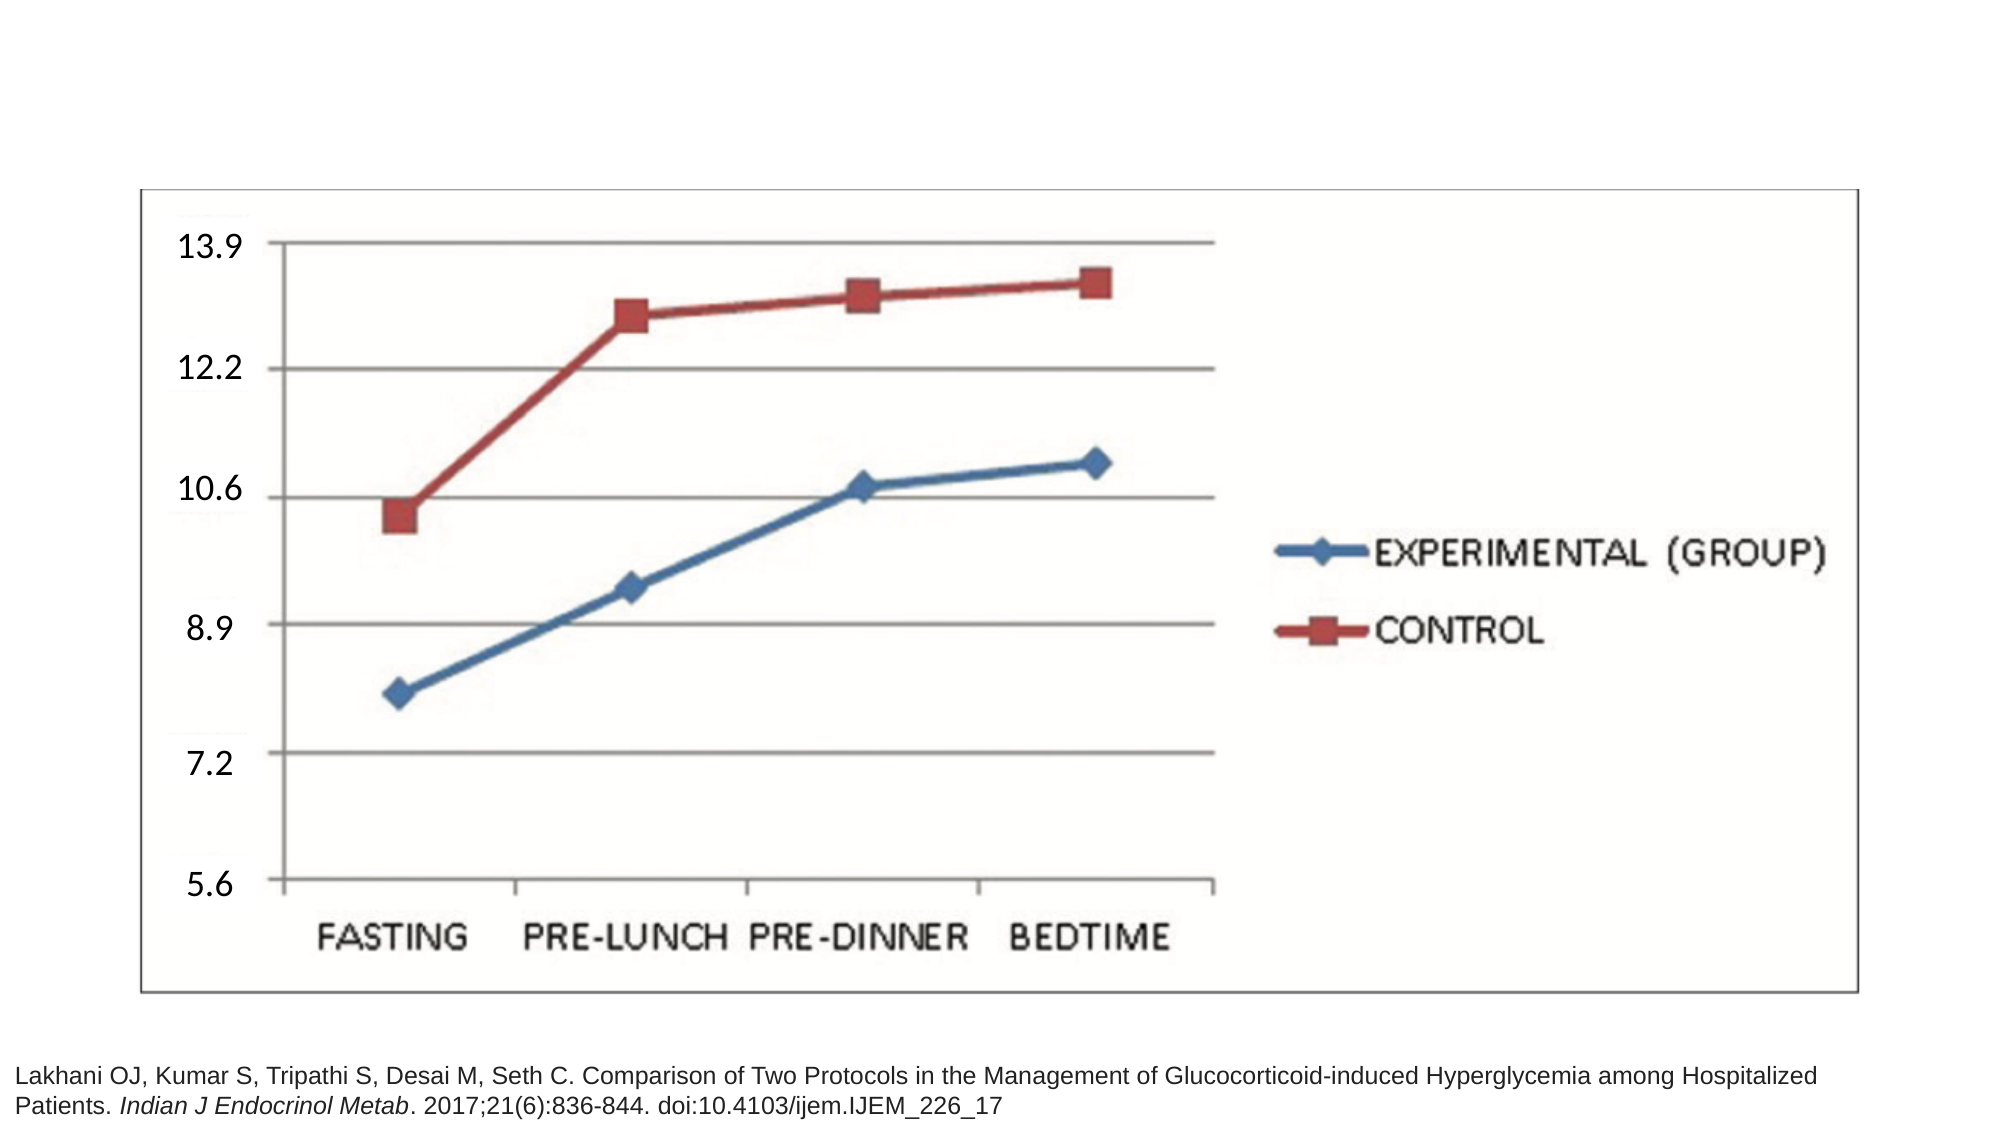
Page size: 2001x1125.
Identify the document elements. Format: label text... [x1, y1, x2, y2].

text_box Lakhani OJ, Kumar S, Tripathi S, Desai M, Seth C. Comparison of Two Protocols in the Management of Glucocorticoid-induced Hyperglycemia among Hospitalized Patients. Indian J Endocrinol Metab. 2017;21(6):836-844. doi:10.4103/ijem.IJEM_226_17 [0, 1052, 2000, 1125]
picture [133, 189, 1867, 1011]
